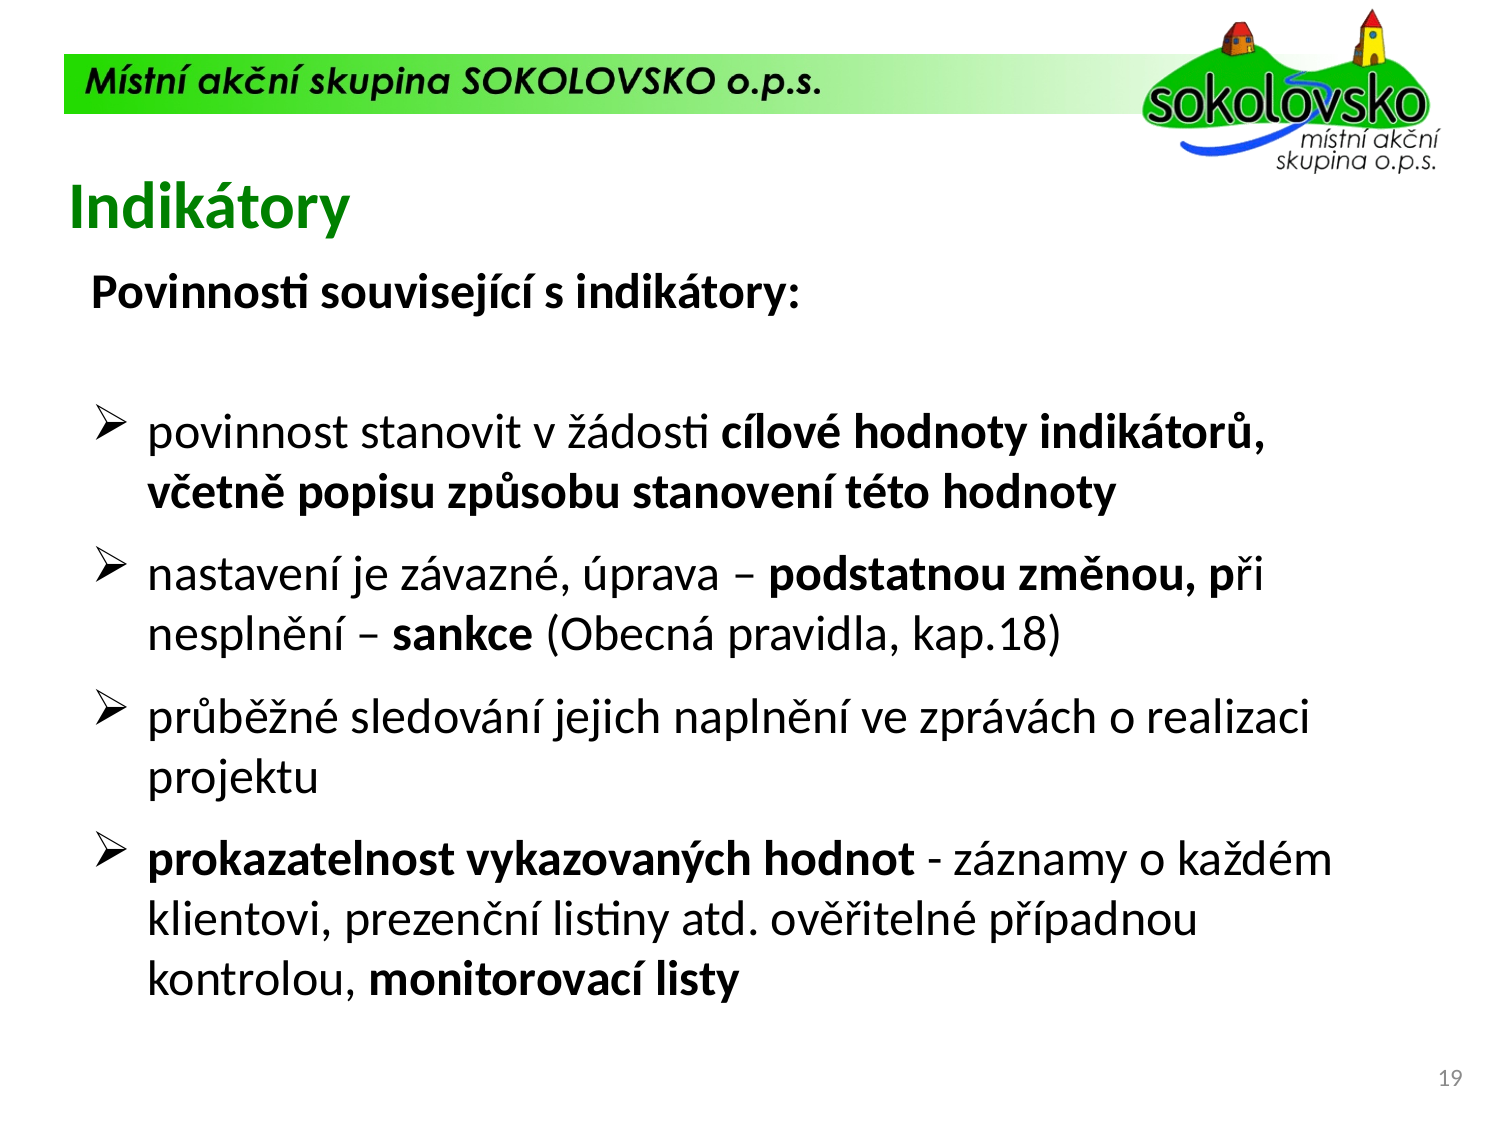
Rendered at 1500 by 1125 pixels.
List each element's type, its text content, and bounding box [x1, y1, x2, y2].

slide_number 19 [1128, 1046, 1478, 1107]
list Povinnosti související s indikátory: povinnost stanovit v žádosti cílové hodnoty indikátorů, včetně popisu způsobu stanovení této hodnoty nastavení je závazné, úprava – podstatnou změnou, při nesplnění – sankce (Obecná pravidla, kap.18) průběžné sledování jejich naplnění ve zprávách o realizaci projektu prokazatelnost vykazovaných hodnot - záznamy o každém klientovi, prezenční listiny atd. ověřitelné případnou kontrolou, monitorovací listy [76, 250, 1424, 1083]
picture [64, 0, 1455, 197]
title Indikátory [53, 137, 1404, 268]
